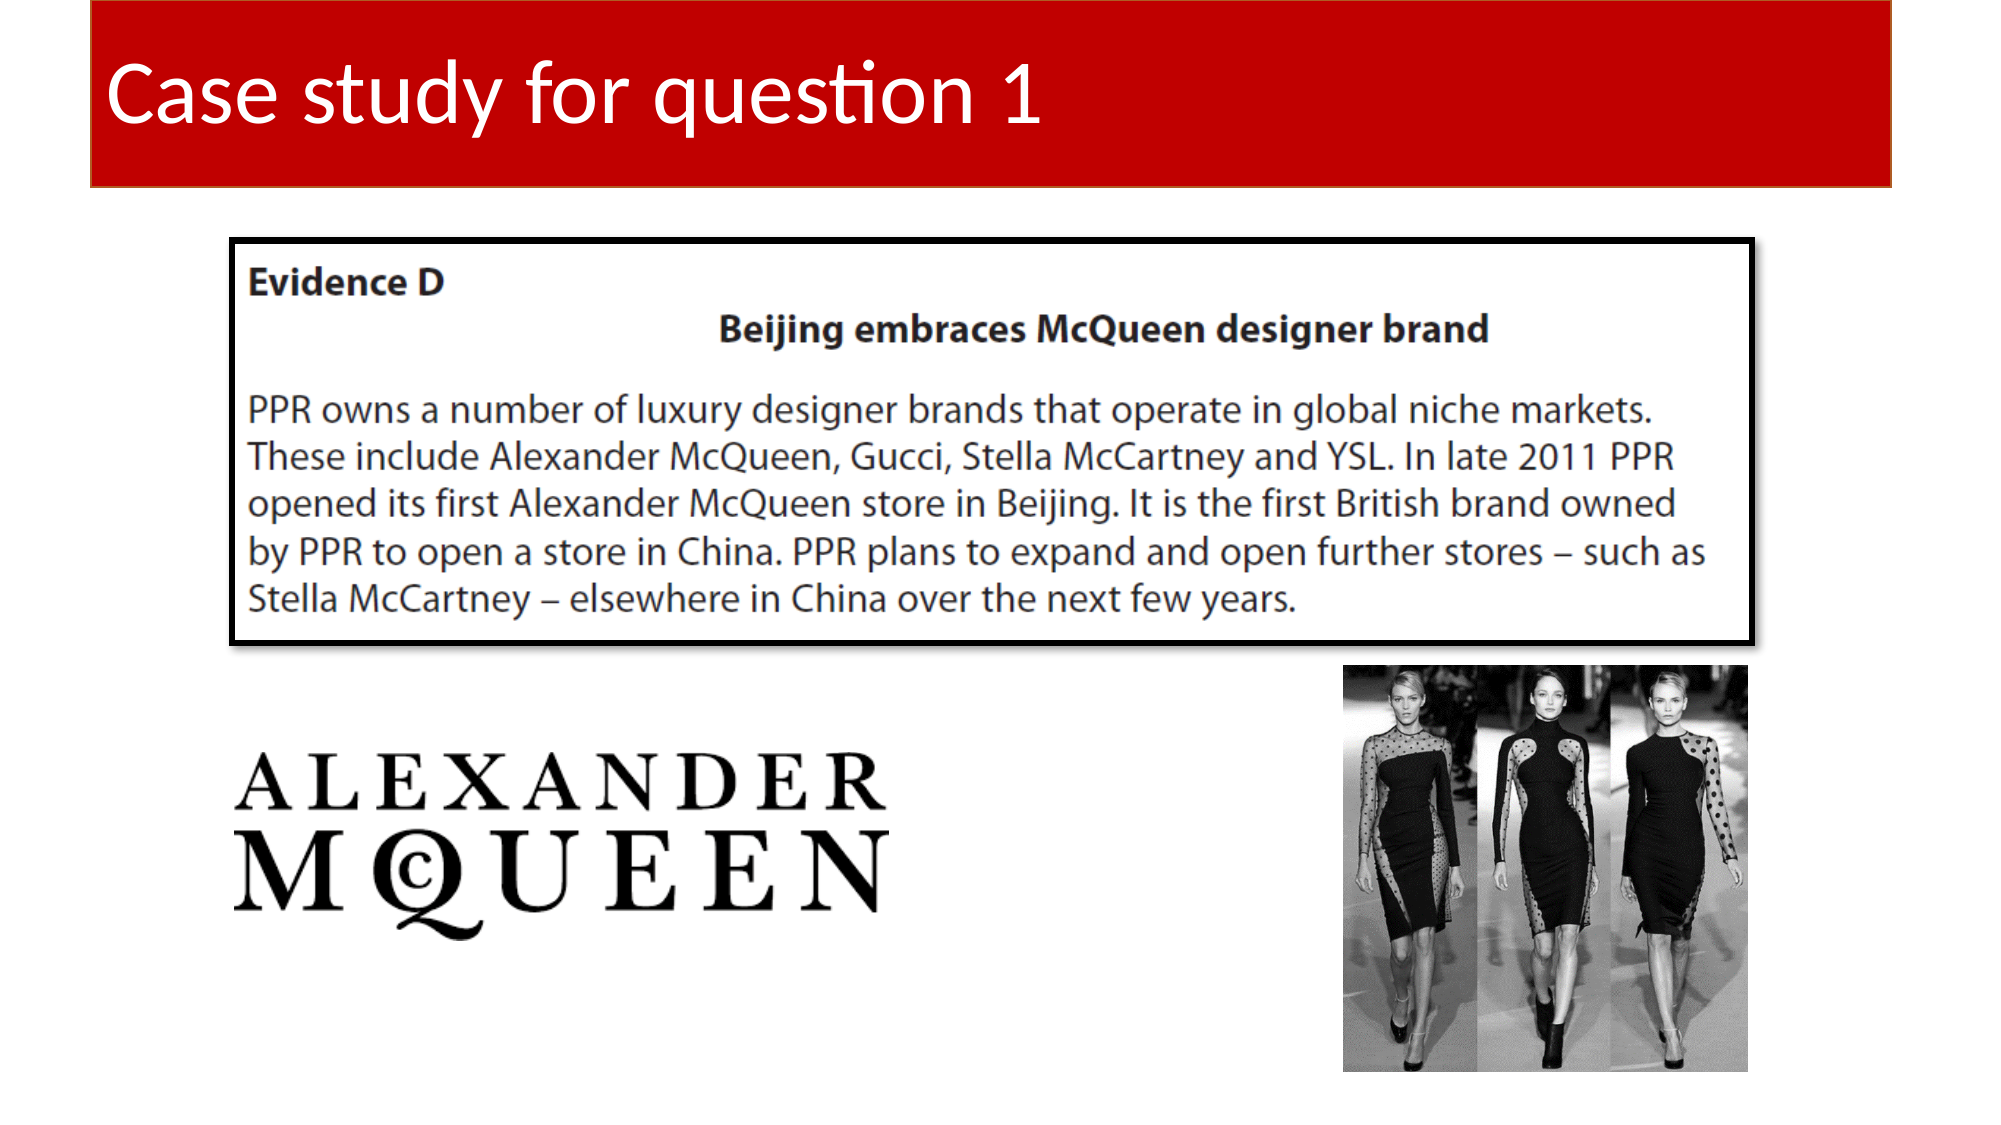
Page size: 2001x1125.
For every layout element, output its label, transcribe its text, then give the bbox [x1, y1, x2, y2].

title Case study for question 1 [90, 0, 1892, 188]
picture [1343, 665, 1748, 1072]
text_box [234, 243, 1748, 639]
picture [235, 244, 1749, 640]
picture [234, 752, 889, 941]
